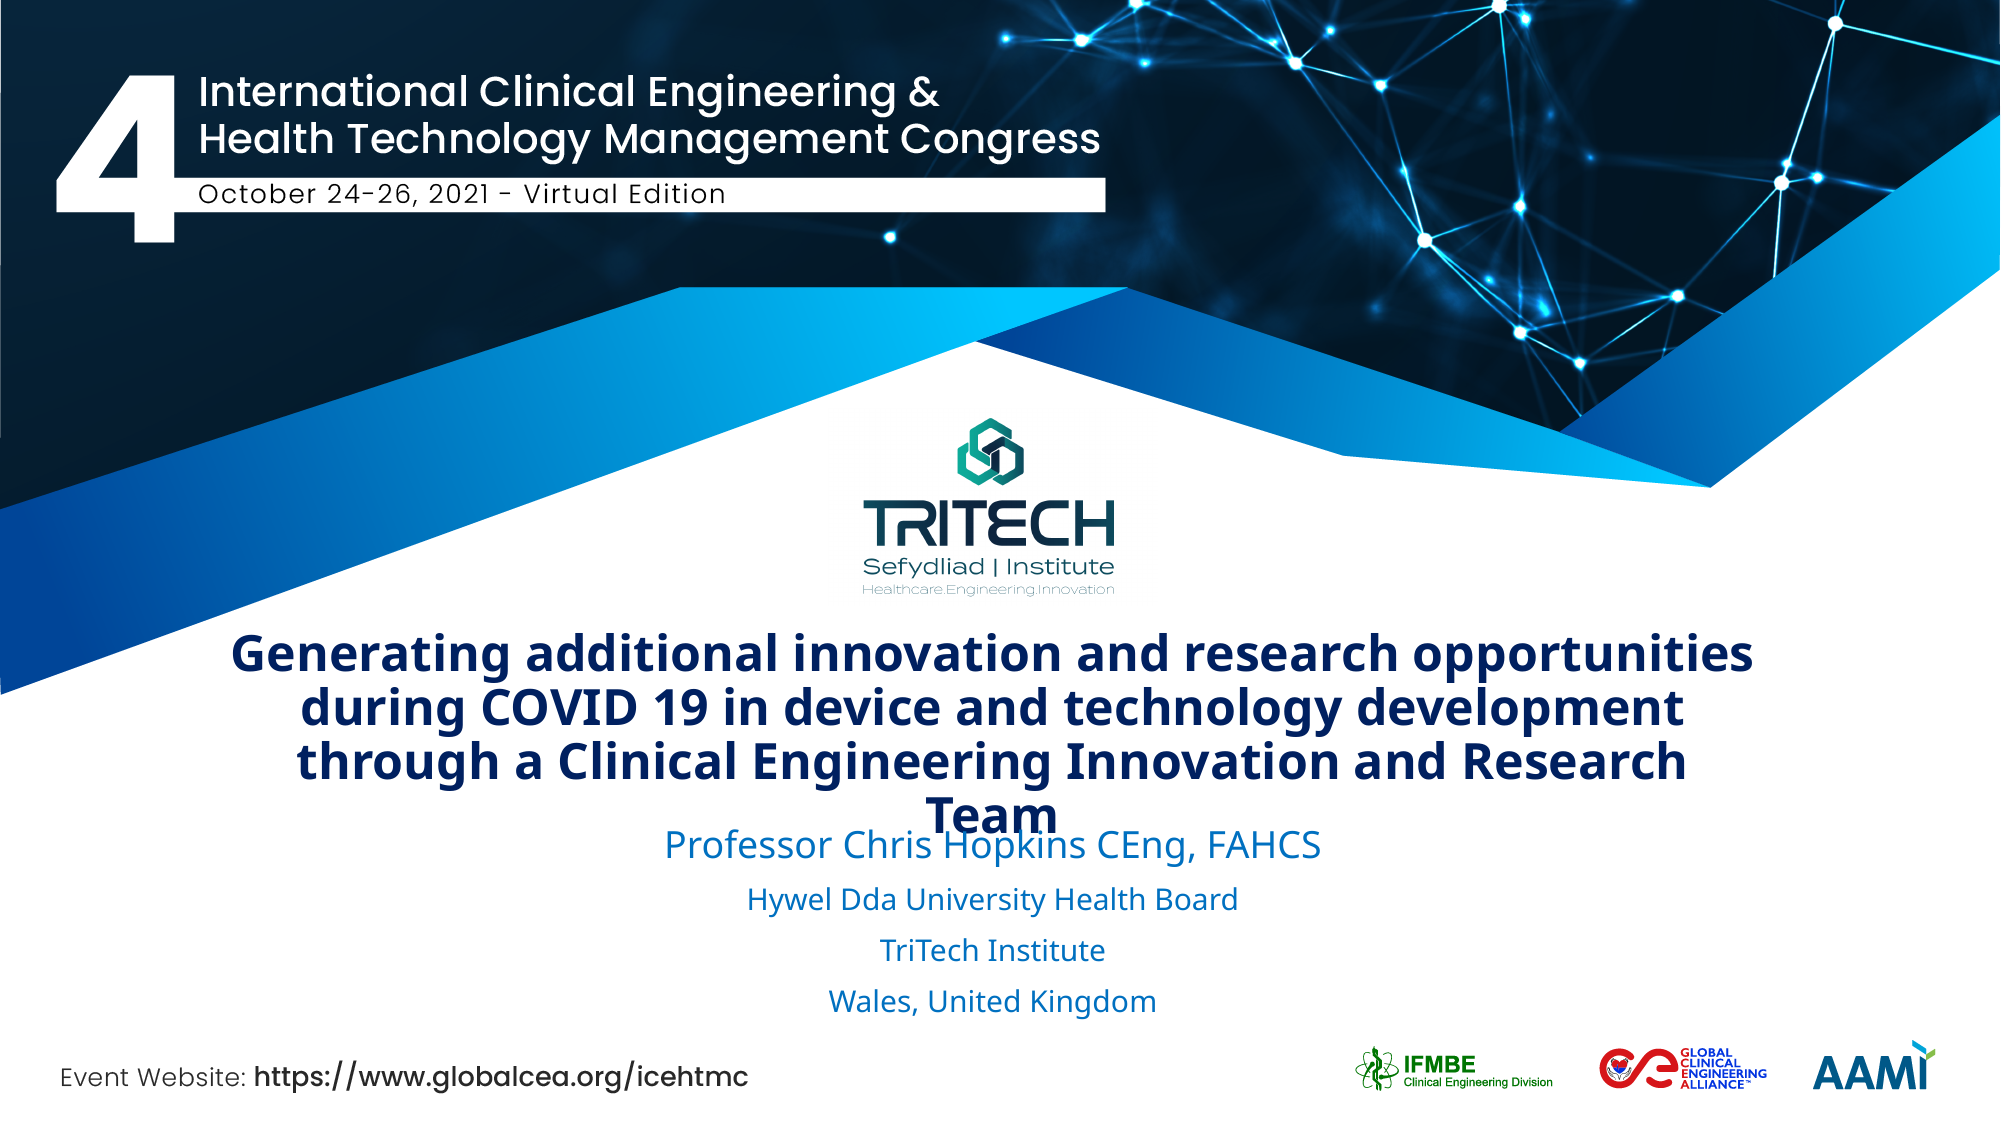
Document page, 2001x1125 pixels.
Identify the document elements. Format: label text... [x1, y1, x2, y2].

title Generating additional innovation and research opportunities during COVID 19 in device and technology development through a Clinical Engineering Innovation and Research Team [209, 620, 1777, 818]
subtitle Professor Chris Hopkins CEng, FAHCS Hywel Dda University Health Board TriTech Institute Wales, United Kingdom [72, 818, 1914, 1028]
picture [0, 0, 2001, 1125]
